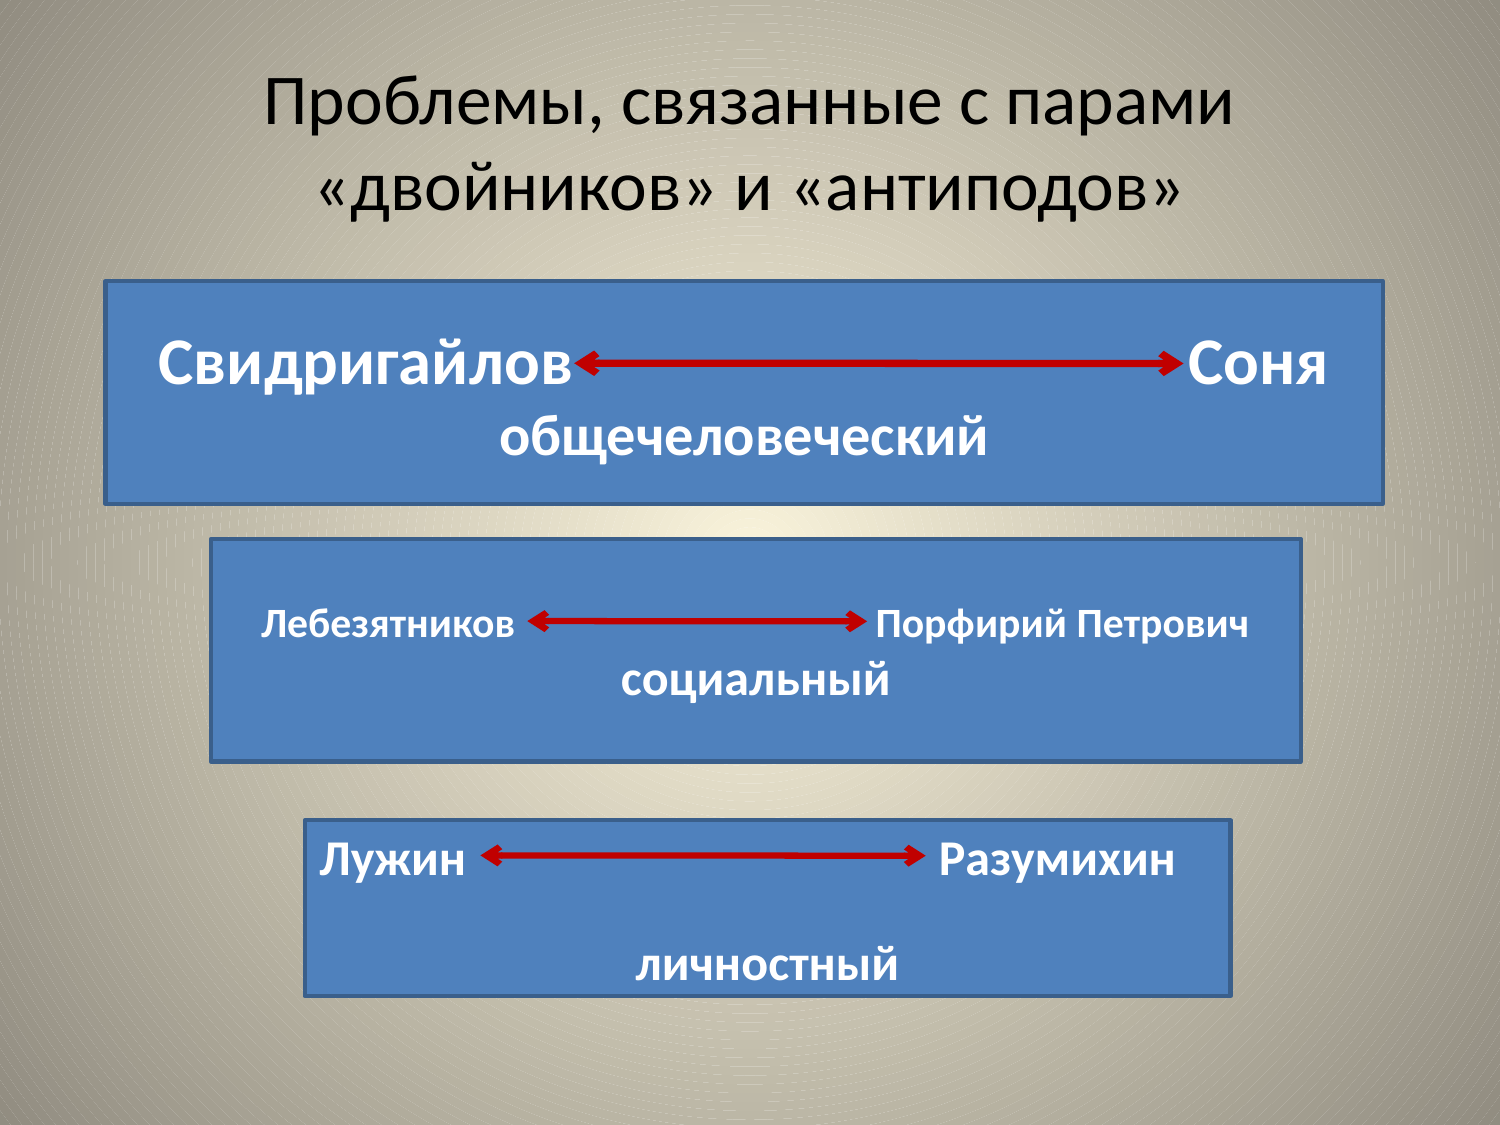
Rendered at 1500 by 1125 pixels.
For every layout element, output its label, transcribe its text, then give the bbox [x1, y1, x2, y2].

title Проблемы, связанные с парами «двойников» и «антиподов» [75, 45, 1425, 233]
text_box Свидригайлов Соня общечеловеческий [103, 279, 1385, 506]
text_box Лебезятников Порфирий Петрович социальный [209, 537, 1303, 764]
text_box Лужин Разумихин личностный [303, 818, 1233, 998]
